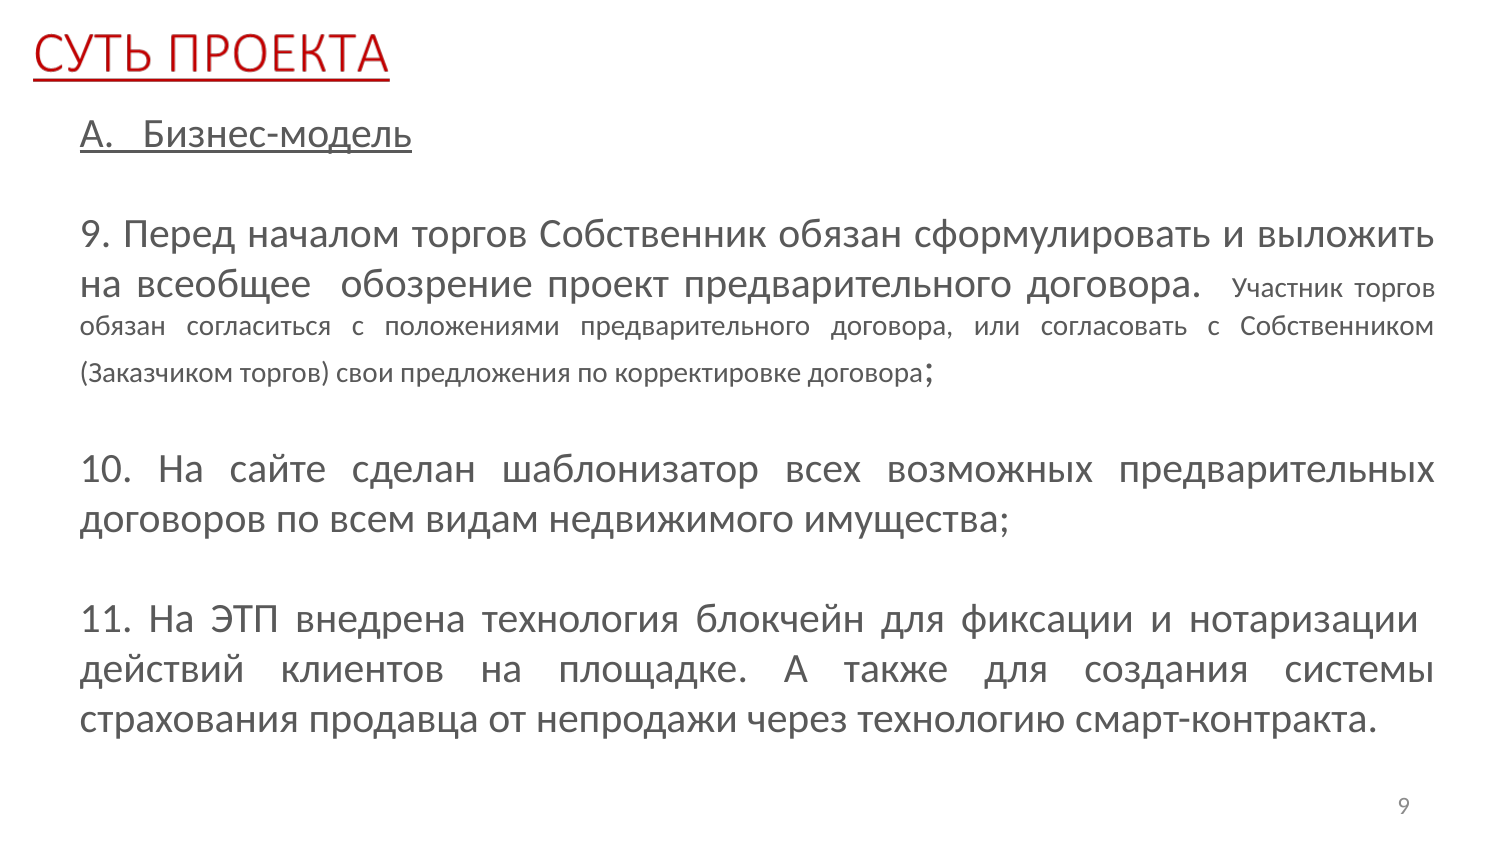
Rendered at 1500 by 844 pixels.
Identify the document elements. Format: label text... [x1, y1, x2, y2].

slide_number 9 [1074, 782, 1425, 827]
text_box А. Бизнес-модель 9. Перед началом торгов Собственник обязан сформулировать и выложить на всеобщее обозрение проект предварительного договора. Участник торгов обязан согласиться с положениями предварительного договора, или согласовать с Собственником (Заказчиком торгов) свои предложения по корректировке договора; 10. На сайте сделан шаблонизатор всех возможных предварительных договоров по всем видам недвижимого имущества; 11. На ЭТП внедрена технология блокчейн для фиксации и нотаризации действий клиентов на площадке. А также для создания системы страхования продавца от непродажи через технологию смарт-контракта. [64, 8, 1451, 749]
picture [0, 0, 515, 124]
